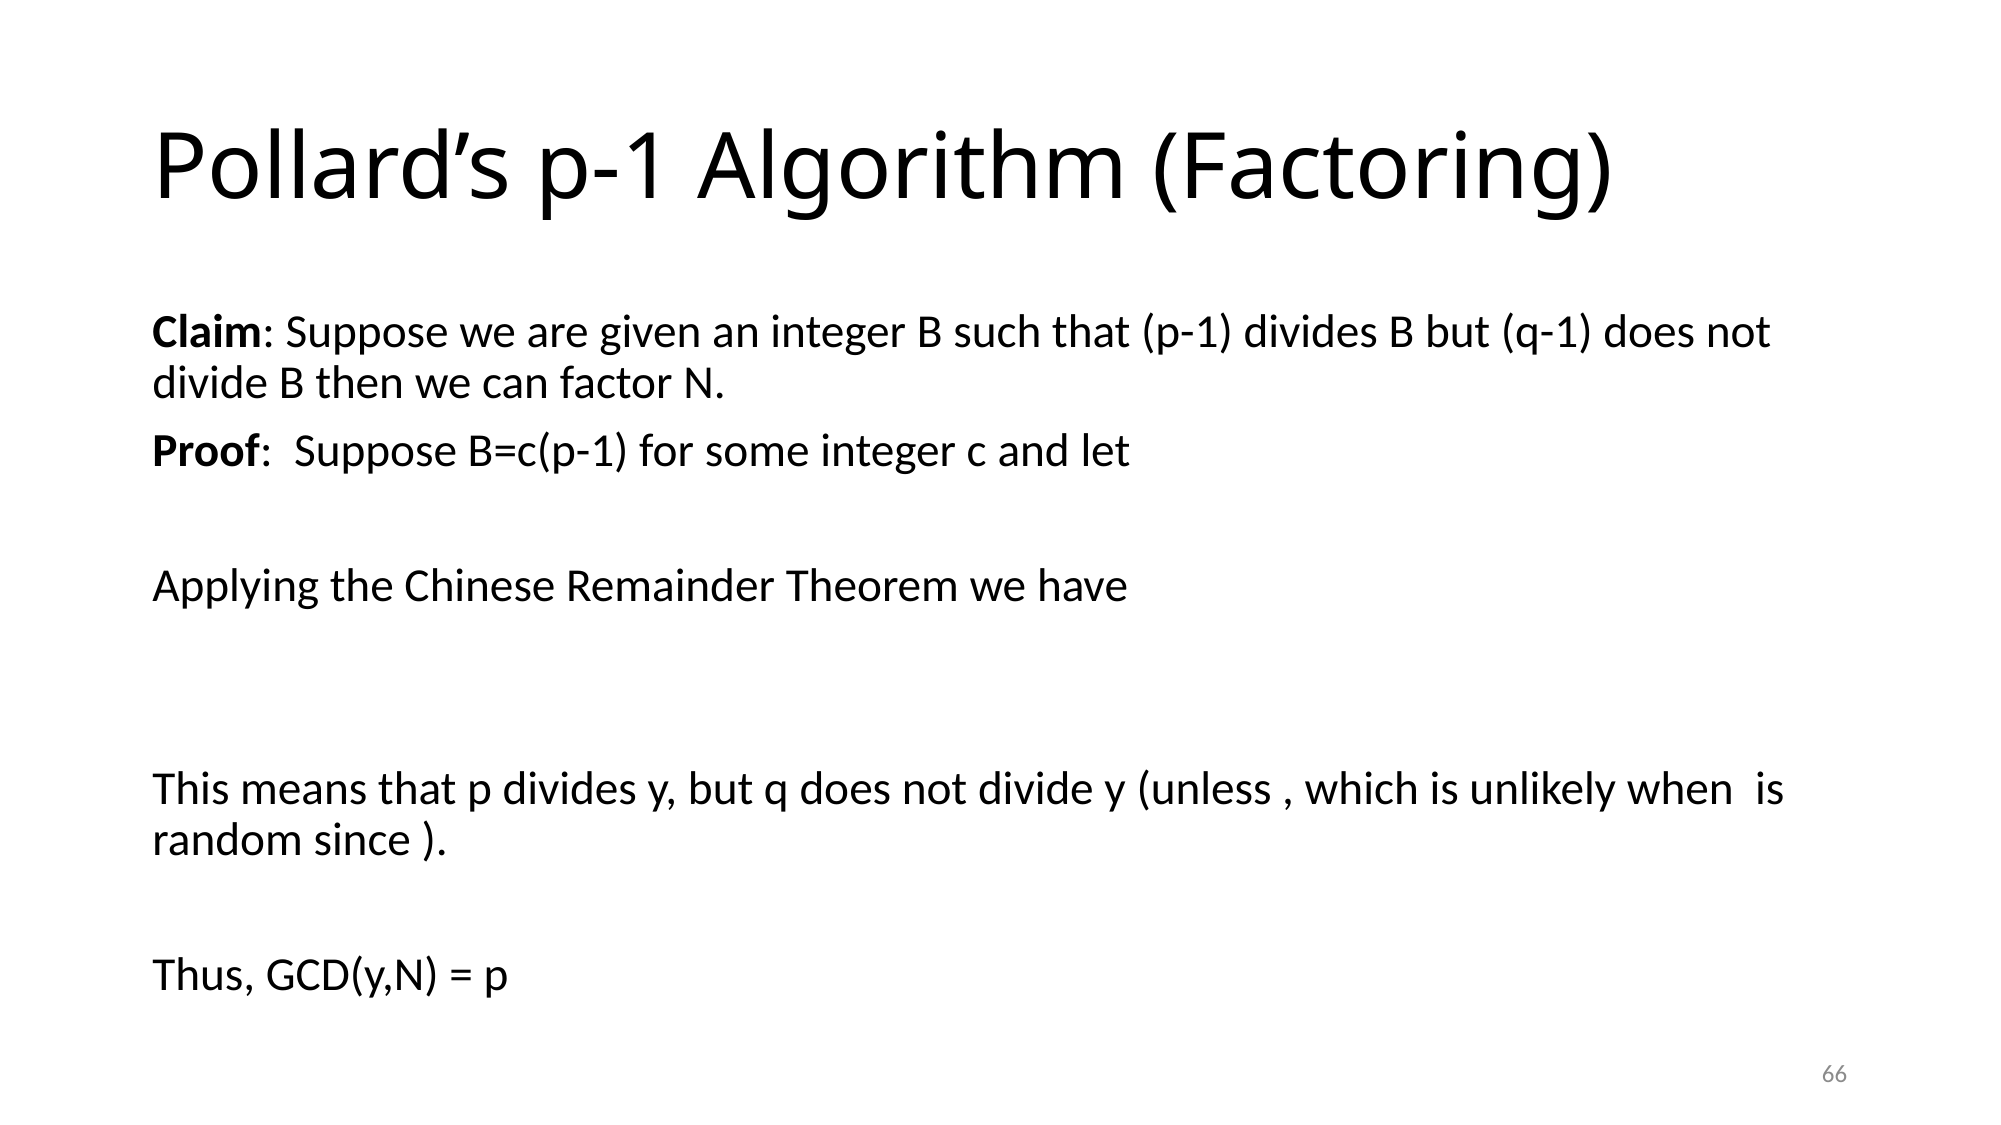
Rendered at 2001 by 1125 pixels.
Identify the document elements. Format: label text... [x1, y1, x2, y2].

title Pollard’s p-1 Algorithm (Factoring) [137, 59, 1863, 278]
slide_number 66 [1412, 1042, 1863, 1103]
